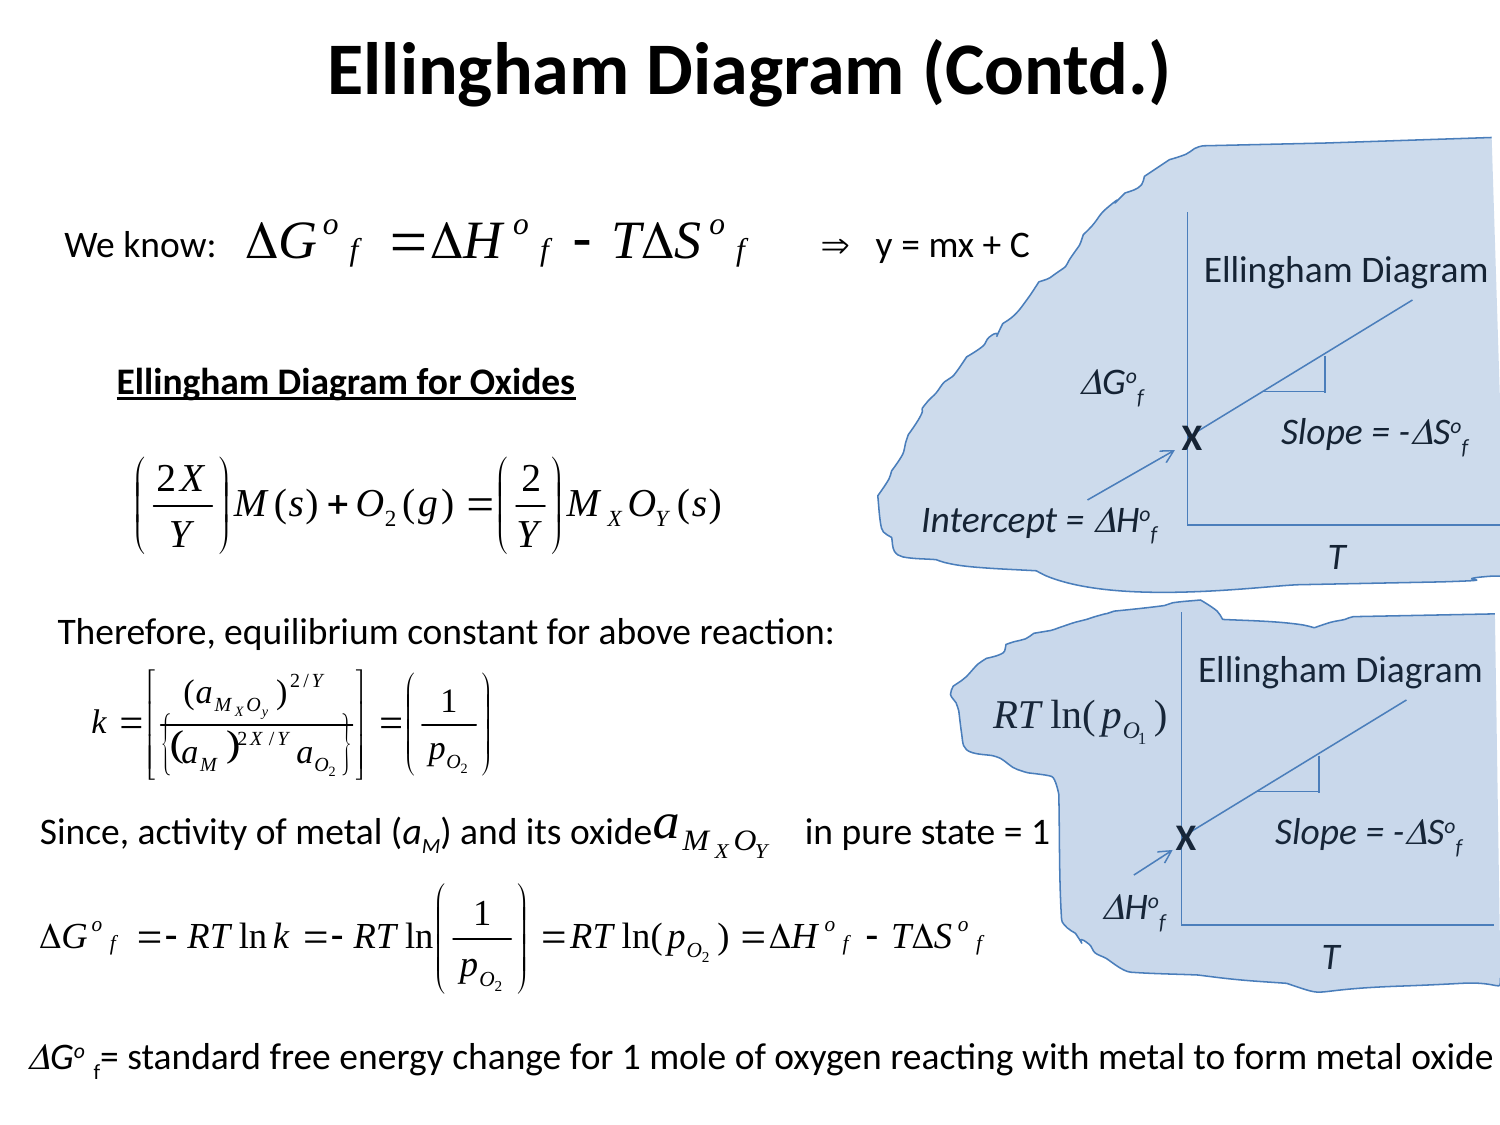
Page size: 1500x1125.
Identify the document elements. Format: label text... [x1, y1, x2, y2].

text_box We know:  y = mx + C [49, 212, 232, 273]
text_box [903, 212, 1500, 586]
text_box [644, 787, 786, 868]
text_box We know:  y = mx + C [766, 212, 901, 273]
text_box Therefore, equilibrium constant for above reaction: [42, 599, 860, 660]
title Ellingham Diagram (Contd.) [75, 12, 1425, 118]
text_box [1117, 599, 1217, 610]
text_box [85, 662, 499, 788]
text_box Since, activity of metal (aM) and its oxide in pure state = 1 [791, 799, 892, 866]
text_box Ellingham Diagram for Oxides [101, 349, 591, 500]
text_box [1103, 136, 1494, 210]
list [237, 199, 763, 281]
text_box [33, 874, 994, 1004]
text_box DGo f= standard free energy change for 1 mole of oxygen reacting with metal to form metal oxide [12, 1024, 1500, 1091]
text_box [877, 460, 898, 556]
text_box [128, 449, 728, 563]
text_box Since, activity of metal (aM) and its oxide in pure state = 1 [25, 799, 639, 866]
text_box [897, 612, 1500, 986]
